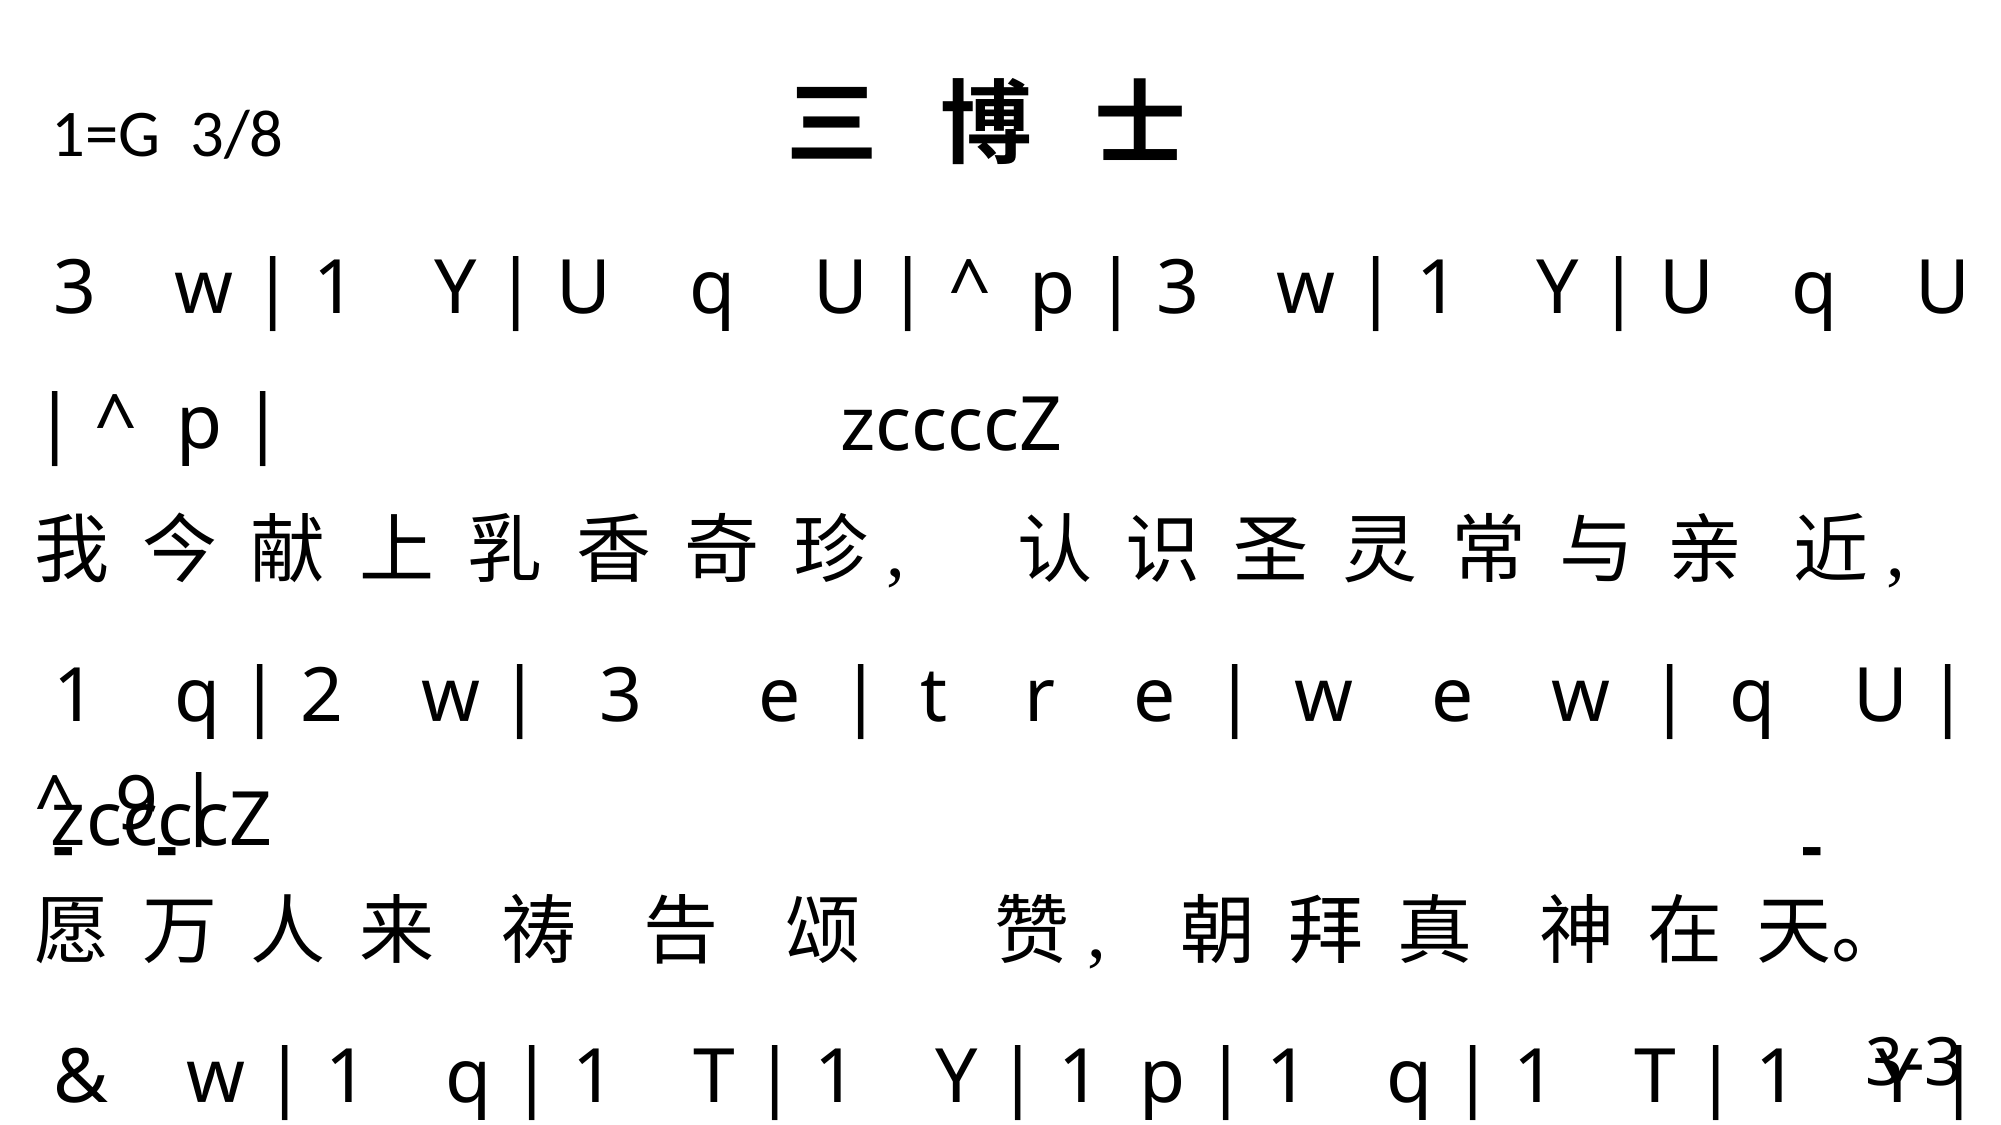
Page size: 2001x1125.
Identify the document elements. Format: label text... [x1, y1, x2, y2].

text_box 1=G 3/8 三 博 士 [36, 42, 1764, 197]
text_box - - - [31, 787, 1899, 890]
text_box zccccZ [14, 754, 332, 967]
text_box 3 w | 1 Y | U q U | ^ p | 3 w | 1 Y | U q U | ^ p | 我 今 献 上 乳 香 奇 珍, 认 识 圣 灵 常 与 亲 近, 1 q | 2 w | 3 e | t r e | w e w | q U | ^ 9 | 愿 万 人 来 祷 告 颂 赞, 朝 拜 真 神 在 天。 & w | 1 q | 1 T | 1 Y | 1 p | 1 q | 1 T | 1 Y | 1 p | 啊, 奇 妙 星 夜 放 辉 煌, 发 出 灿 烂 大 光 芒, 1 q | 2 e | 4 e | 2 e | 1 q | 1 T | 1 Y | 1 9 \ 带 领 我 们 步 向 西 方, 直 到 见 主 完 全 光。 [19, 186, 2000, 1033]
text_box 3-3 [1850, 1033, 2000, 1107]
text_box zccccZ [805, 368, 1123, 563]
